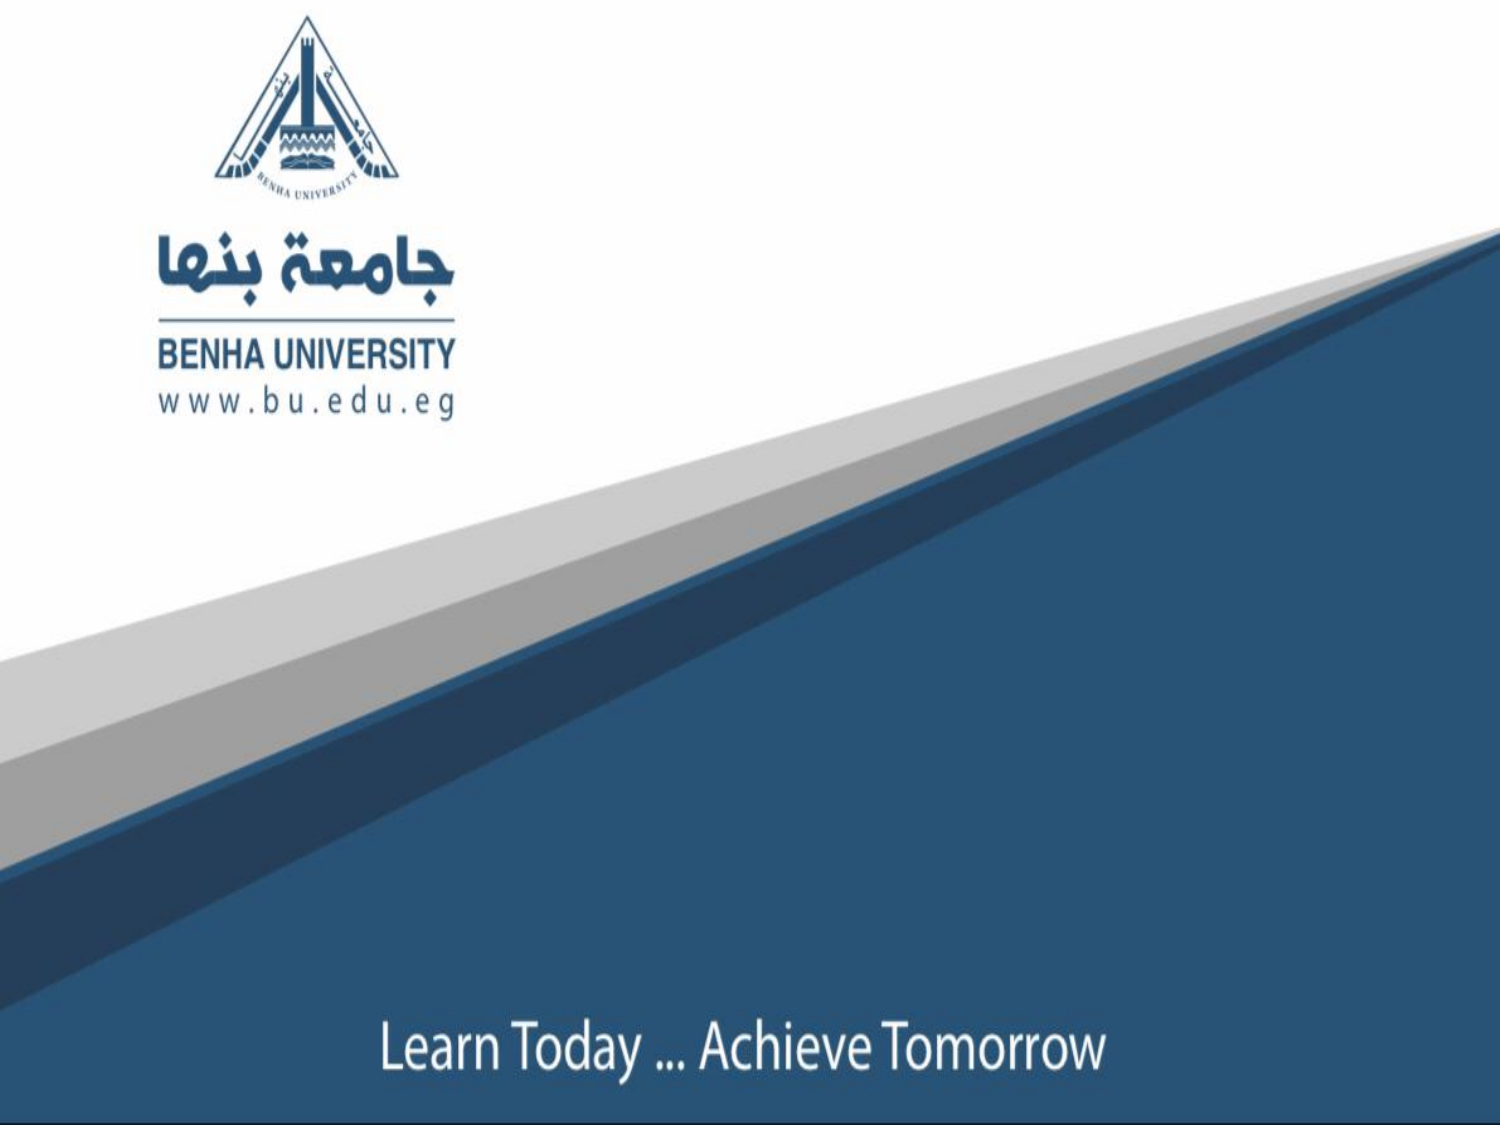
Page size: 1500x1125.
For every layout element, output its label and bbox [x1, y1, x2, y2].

list [0, 0, 1500, 1125]
